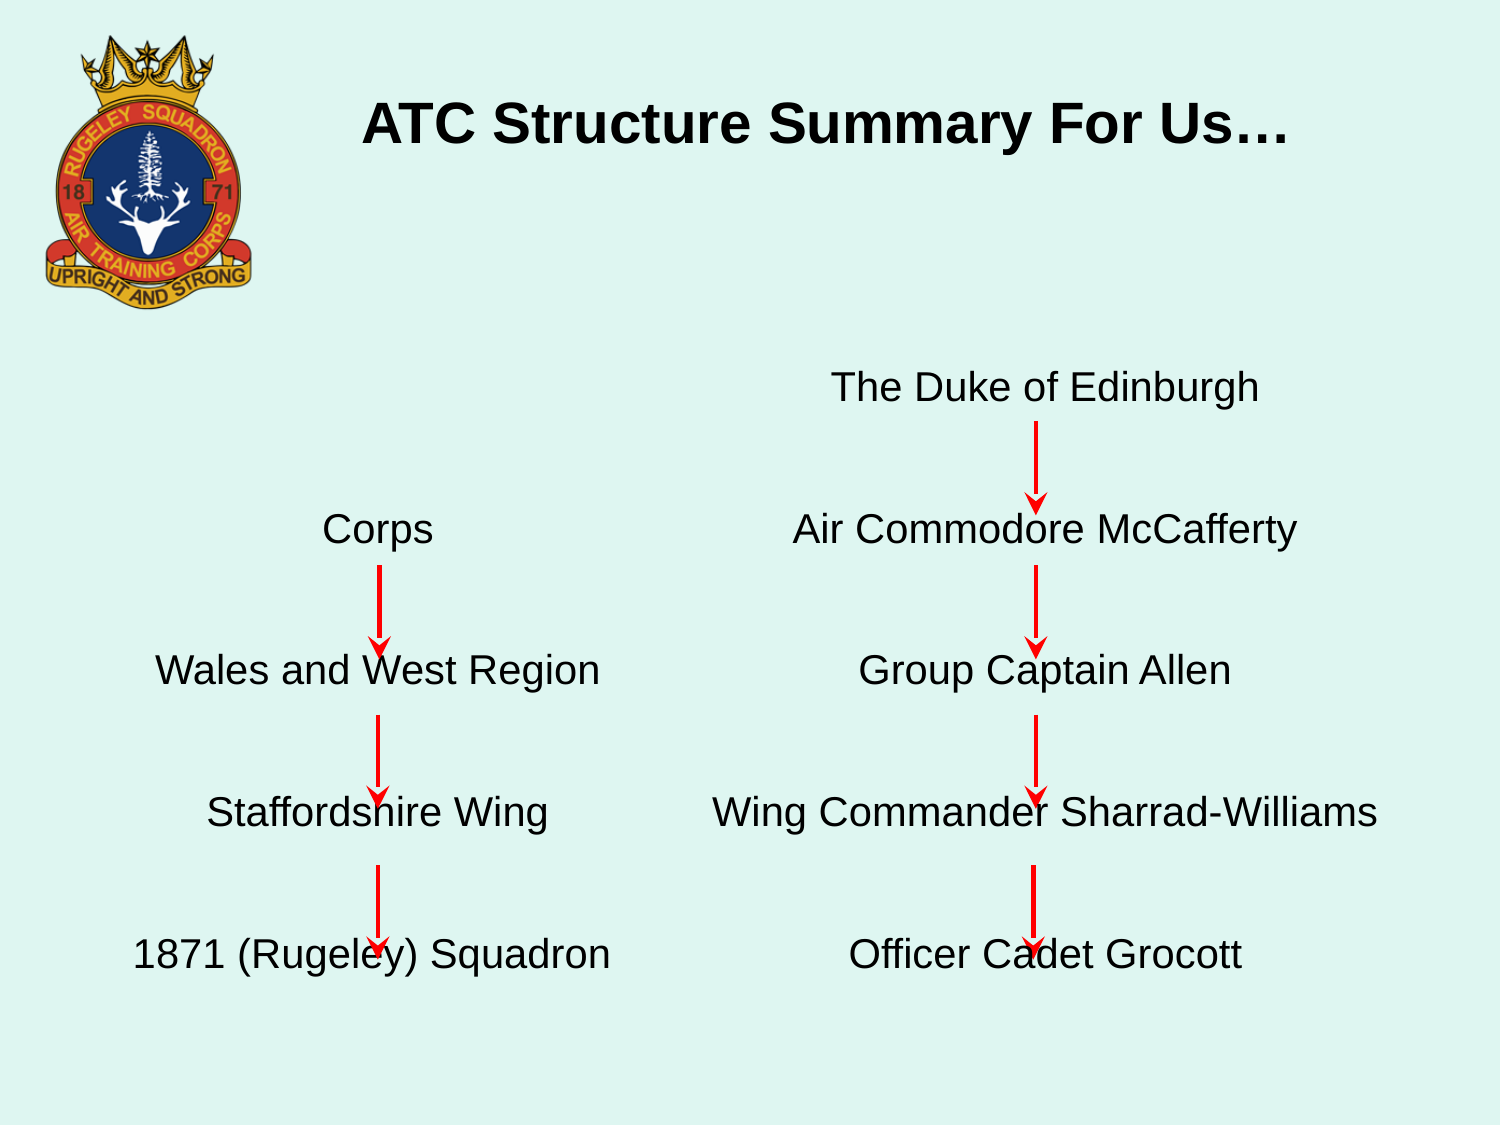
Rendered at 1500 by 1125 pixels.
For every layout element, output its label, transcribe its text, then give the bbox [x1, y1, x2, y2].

text_box ATC Structure Summary For Us… [262, 78, 1412, 164]
text_box The Duke of Edinburgh Air Commodore McCafferty Group Captain Allen Wing Commander Sharrad-Williams Officer Cadet Grocott [655, 352, 1436, 1024]
picture [40, 30, 256, 335]
text_box Corps Wales and West Region Staffordshire Wing 1871 (Rugeley) Squadron [64, 352, 655, 1024]
